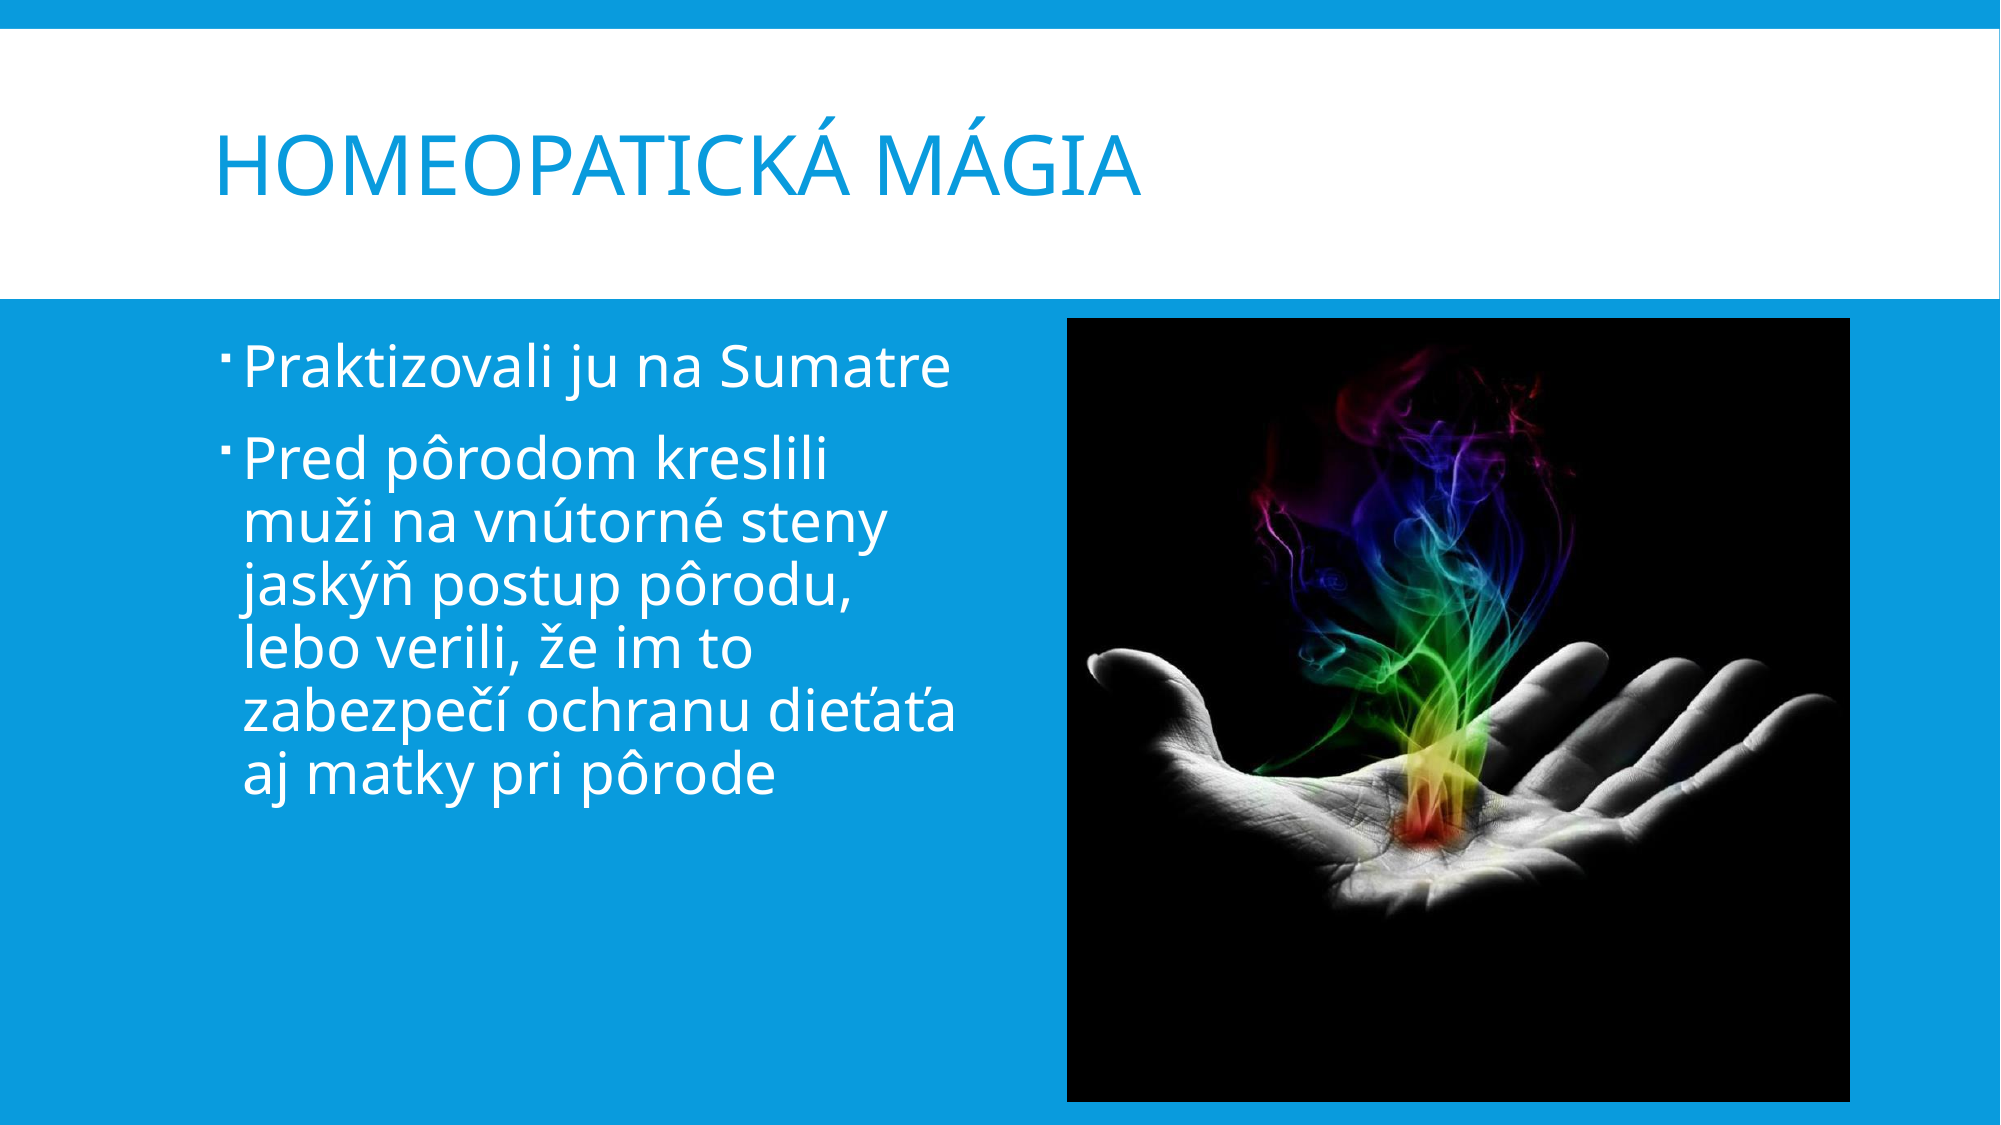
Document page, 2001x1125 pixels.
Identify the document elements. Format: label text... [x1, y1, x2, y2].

list Praktizovali ju na Sumatre Pred pôrodom kreslili muži na vnútorné steny jaskýň postup pôrodu, lebo verili, že im to zabezpečí ochranu dieťaťa aj matky pri pôrode [197, 329, 978, 1020]
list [1066, 318, 1850, 1102]
title Homeopatická mágia [197, 46, 1803, 295]
